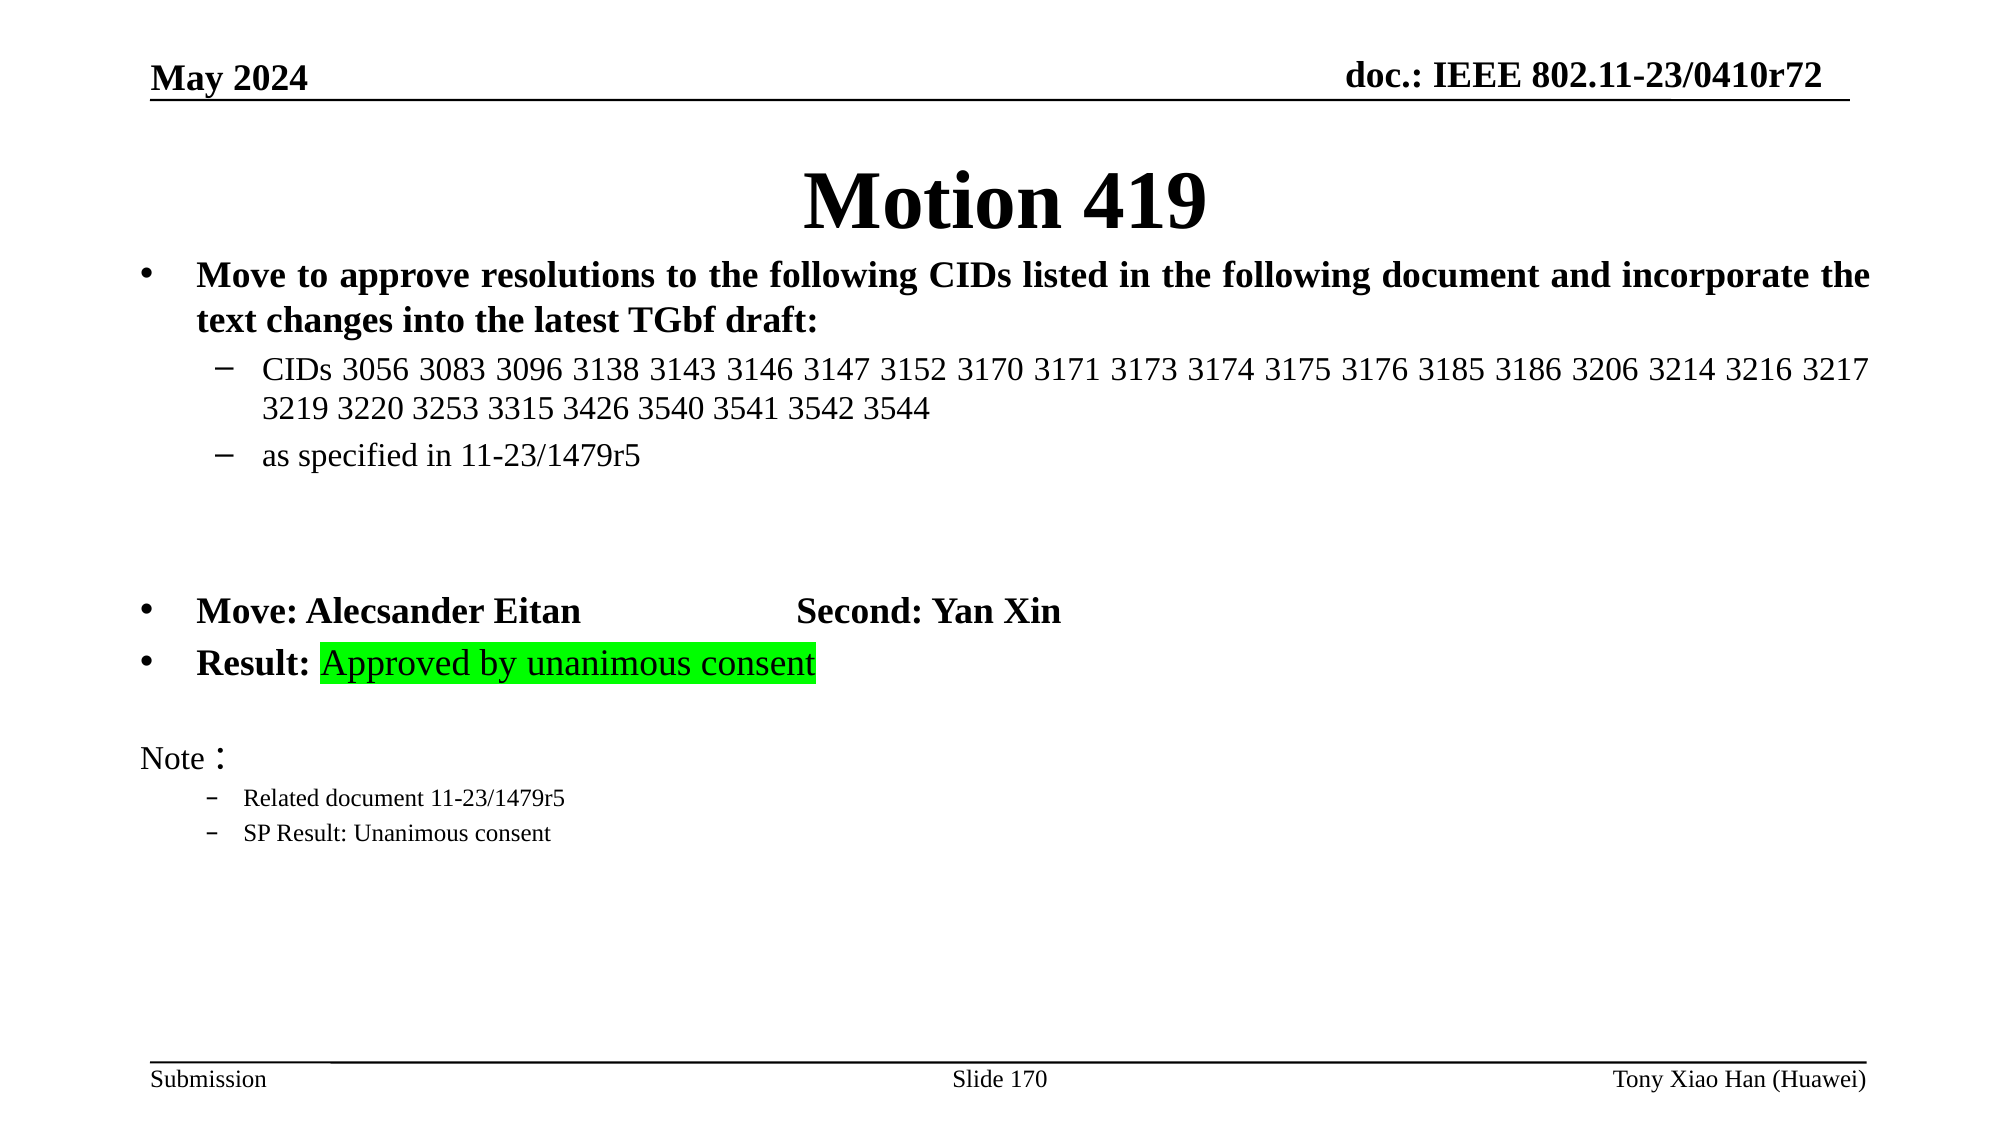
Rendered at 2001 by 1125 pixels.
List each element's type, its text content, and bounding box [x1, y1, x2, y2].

text_box Move to approve resolutions to the following CIDs listed in the following document and incorporate the text changes into the latest TGbf draft: CIDs 3056 3083 3096 3138 3143 3146 3147 3152 3170 3171 3173 3174 3175 3176 3185 3186 3206 3214 3216 3217 3219 3220 3253 3315 3426 3540 3541 3542 3544 as specified in 11-23/1479r5 Move: Alecsander Eitan Second: Yan Xin Result: Approved by unanimous consent Note： Related document 11-23/1479r5 SP Result: Unanimous consent [125, 212, 1888, 900]
text_box Motion 419 [368, 137, 1644, 212]
